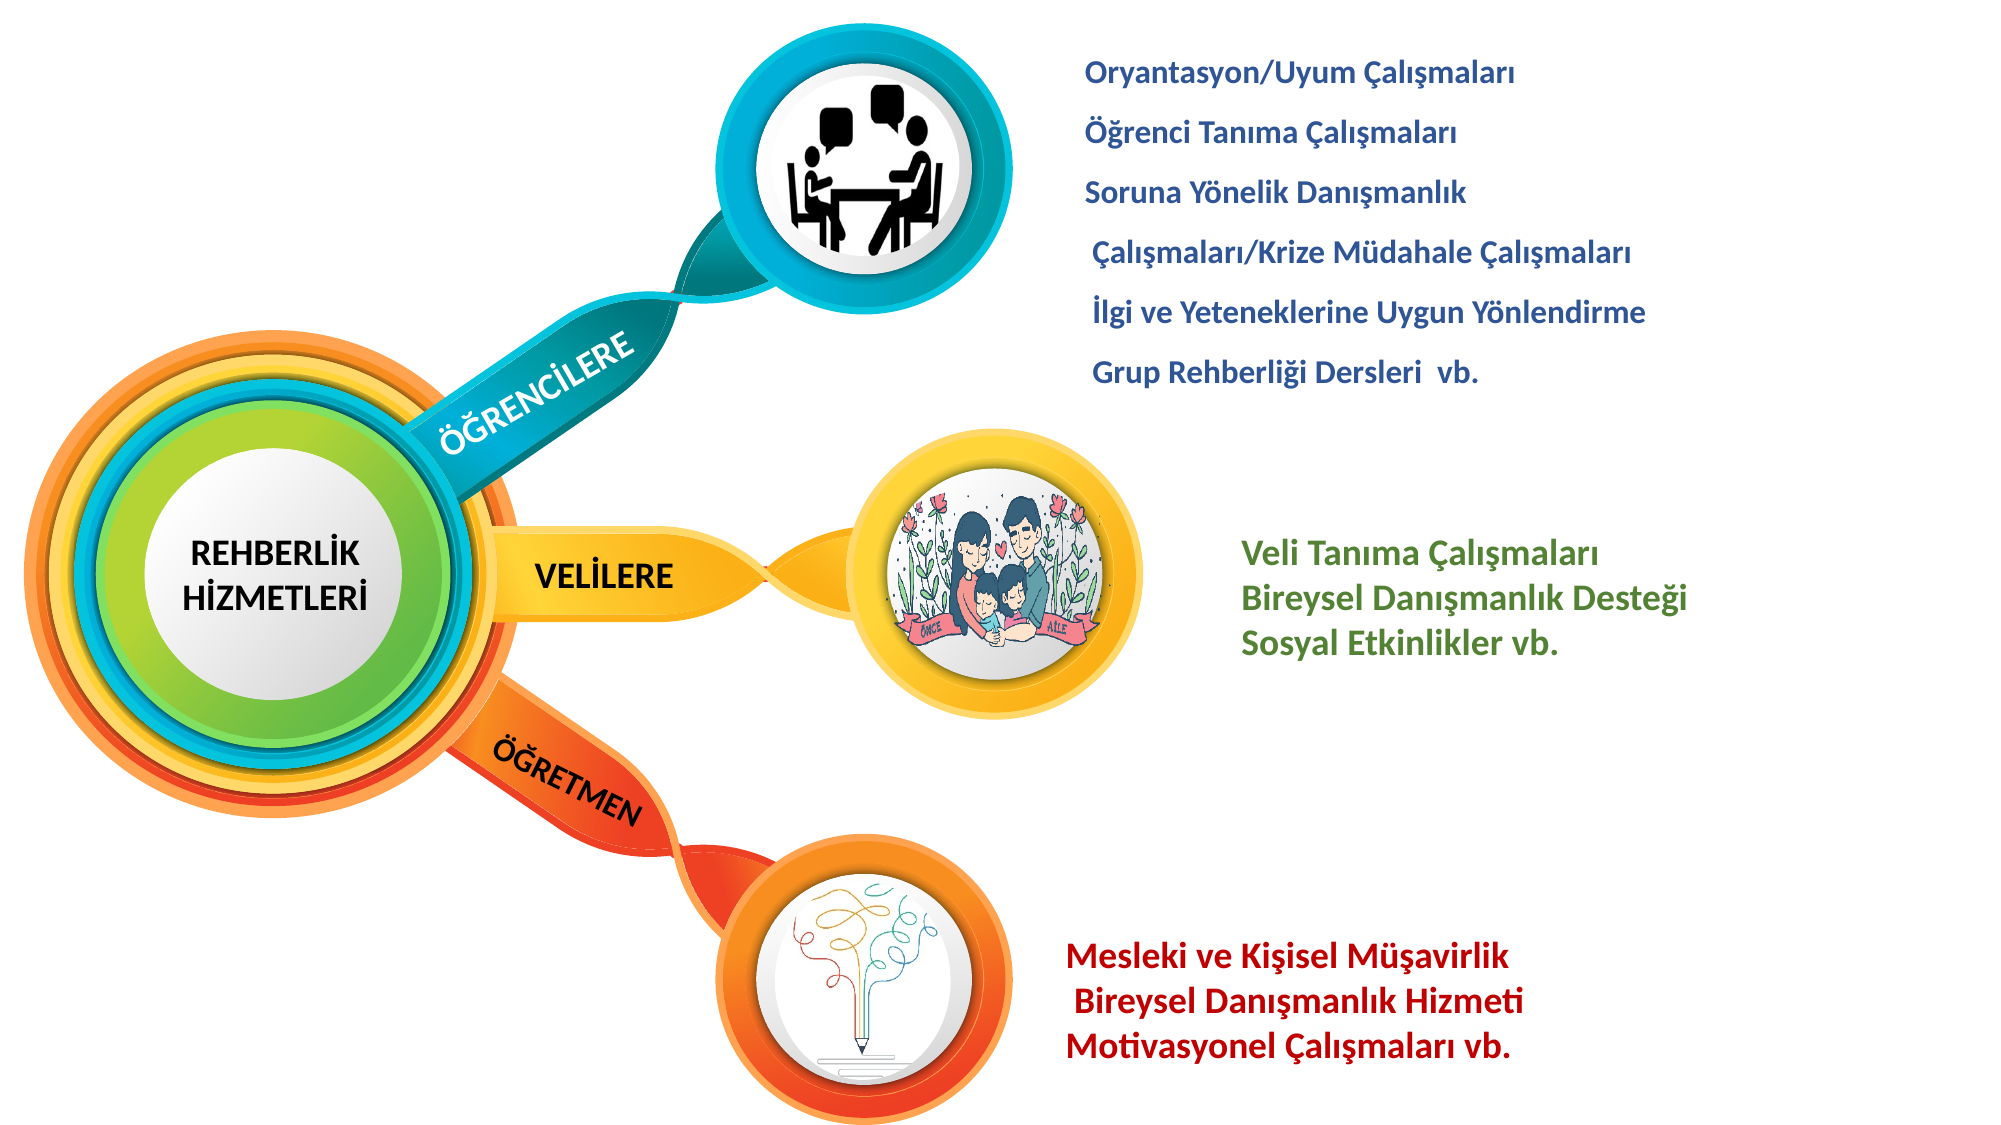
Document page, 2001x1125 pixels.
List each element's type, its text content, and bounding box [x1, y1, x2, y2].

text_box Veli Tanıma Çalışmaları Bireysel Danışmanlık Desteği Sosyal Etkinlikler vb. [1218, 521, 2000, 671]
text_box Mesleki ve Kişisel Müşavirlik Bireysel Danışmanlık Hizmeti Motivasyonel Çalışmaları vb. [1144, 923, 2000, 1073]
picture [23, 23, 1149, 1125]
text_box Oryantasyon/Uyum Çalışmaları Öğrenci Tanıma Çalışmaları Soruna Yönelik Danışmanlık Çalışmaları/Krize Müdahale Çalışmaları İlgi ve Yeteneklerine Uygun Yönlendirme Grup Rehberliği Dersleri vb. [1144, 23, 1741, 443]
